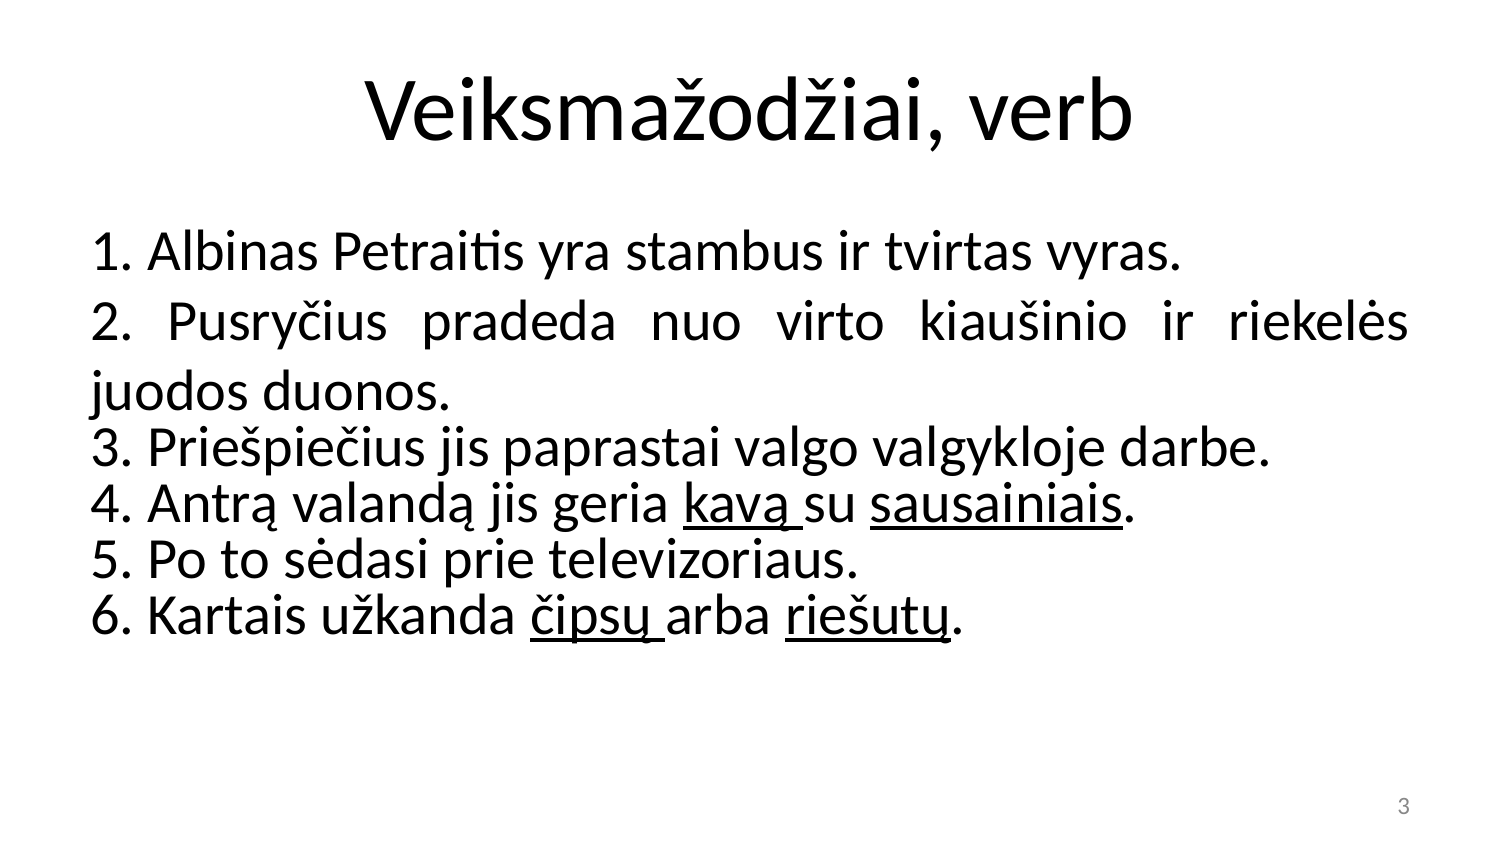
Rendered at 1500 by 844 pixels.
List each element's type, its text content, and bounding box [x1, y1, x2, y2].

list 1. Albinas Petraitis yra stambus ir tvirtas vyras. 2. Pusryčius pradeda nuo virto kiaušinio ir riekelės juodos duonos. 3. Priešpiečius jis paprastai valgo valgykloje darbe. 4. Antrą valandą jis geria kavą su sausainiais. 5. Po to sėdasi prie televizoriaus. 6. Kartais užkanda čipsų arba riešutų. [75, 196, 1425, 754]
slide_number 3 [1074, 782, 1425, 827]
title Veiksmažodžiai, verb [75, 33, 1425, 175]
